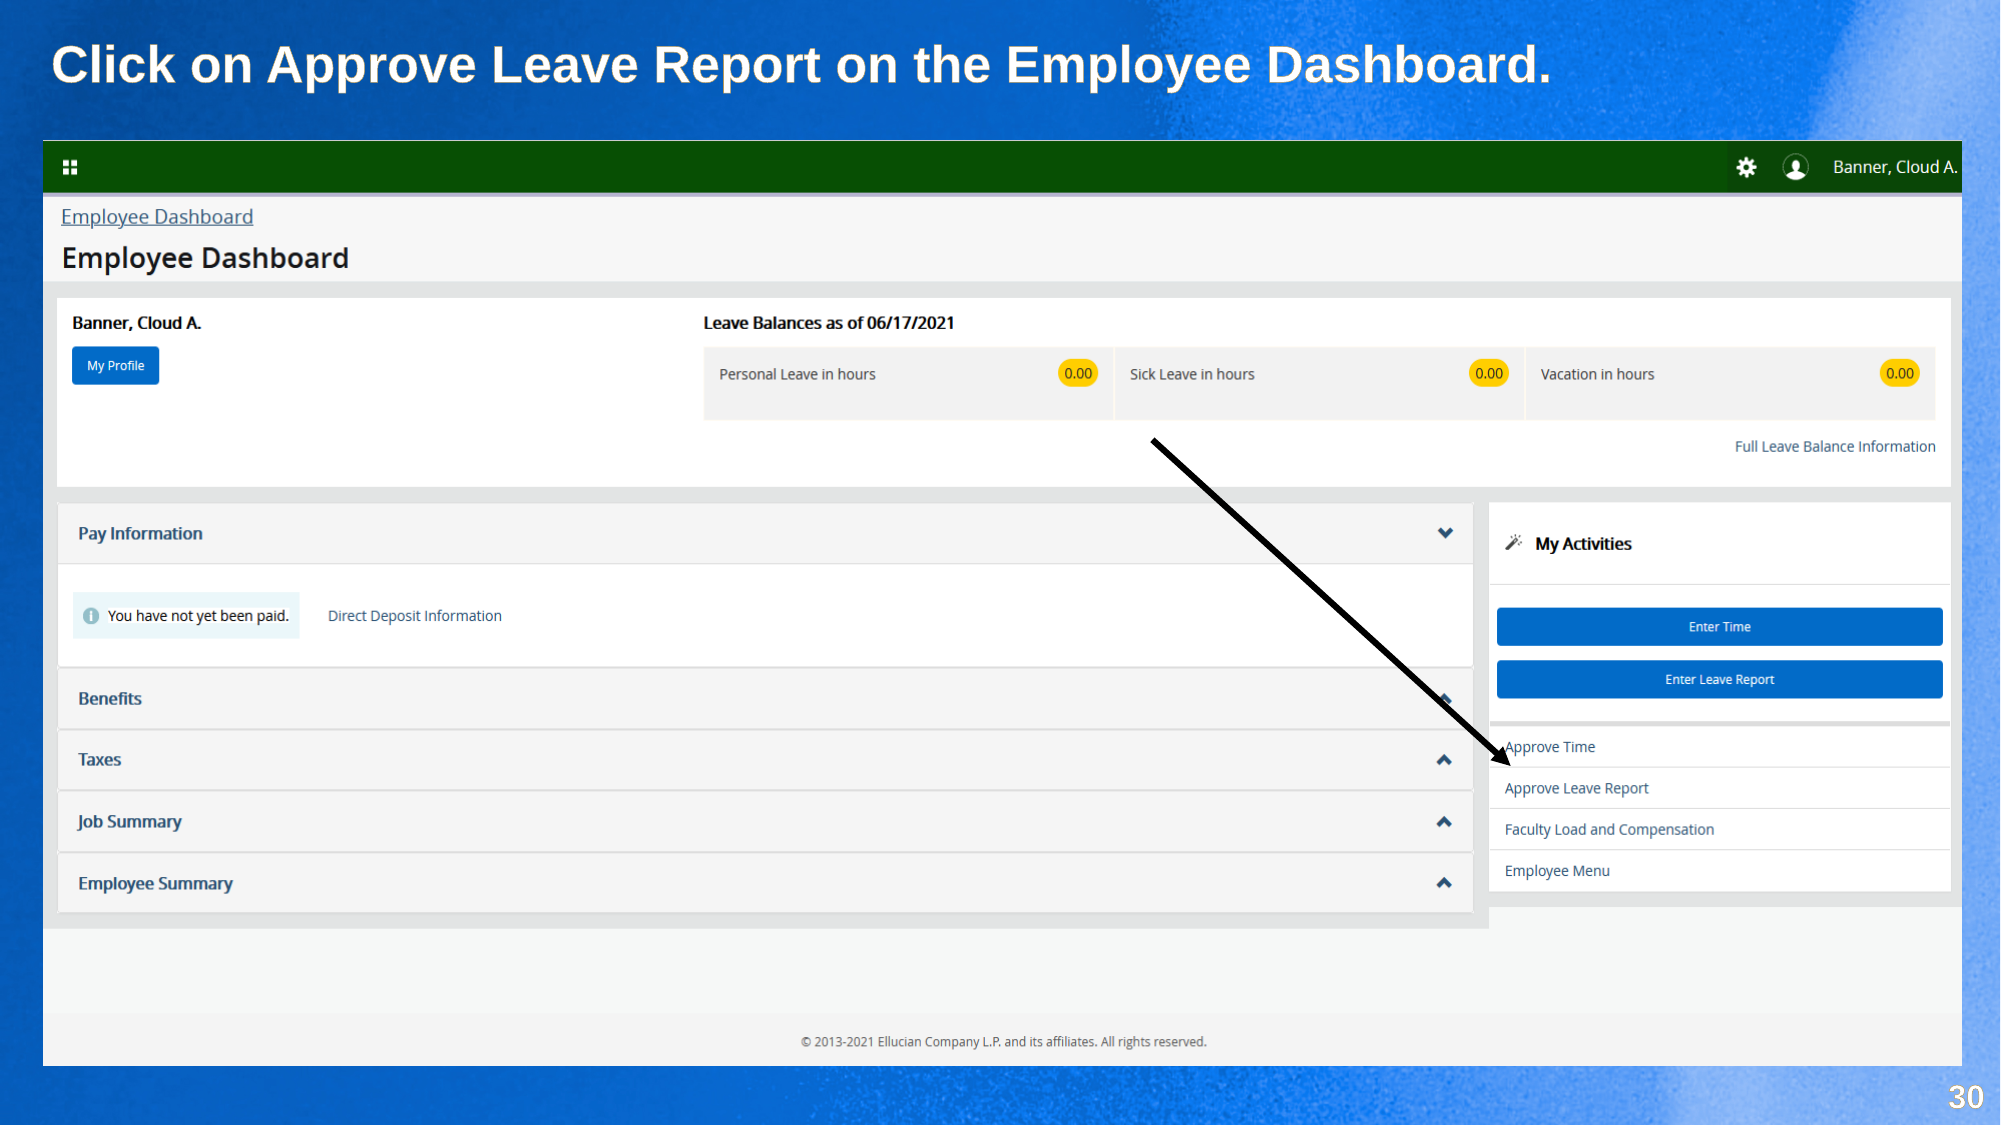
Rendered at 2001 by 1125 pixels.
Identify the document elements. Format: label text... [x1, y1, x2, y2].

picture [0, 0, 2001, 1125]
slide_number 30 [1550, 1065, 2000, 1125]
text_box Click on Approve Leave Report on the Employee Dashboard. [36, 22, 2000, 101]
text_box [1152, 439, 1511, 766]
